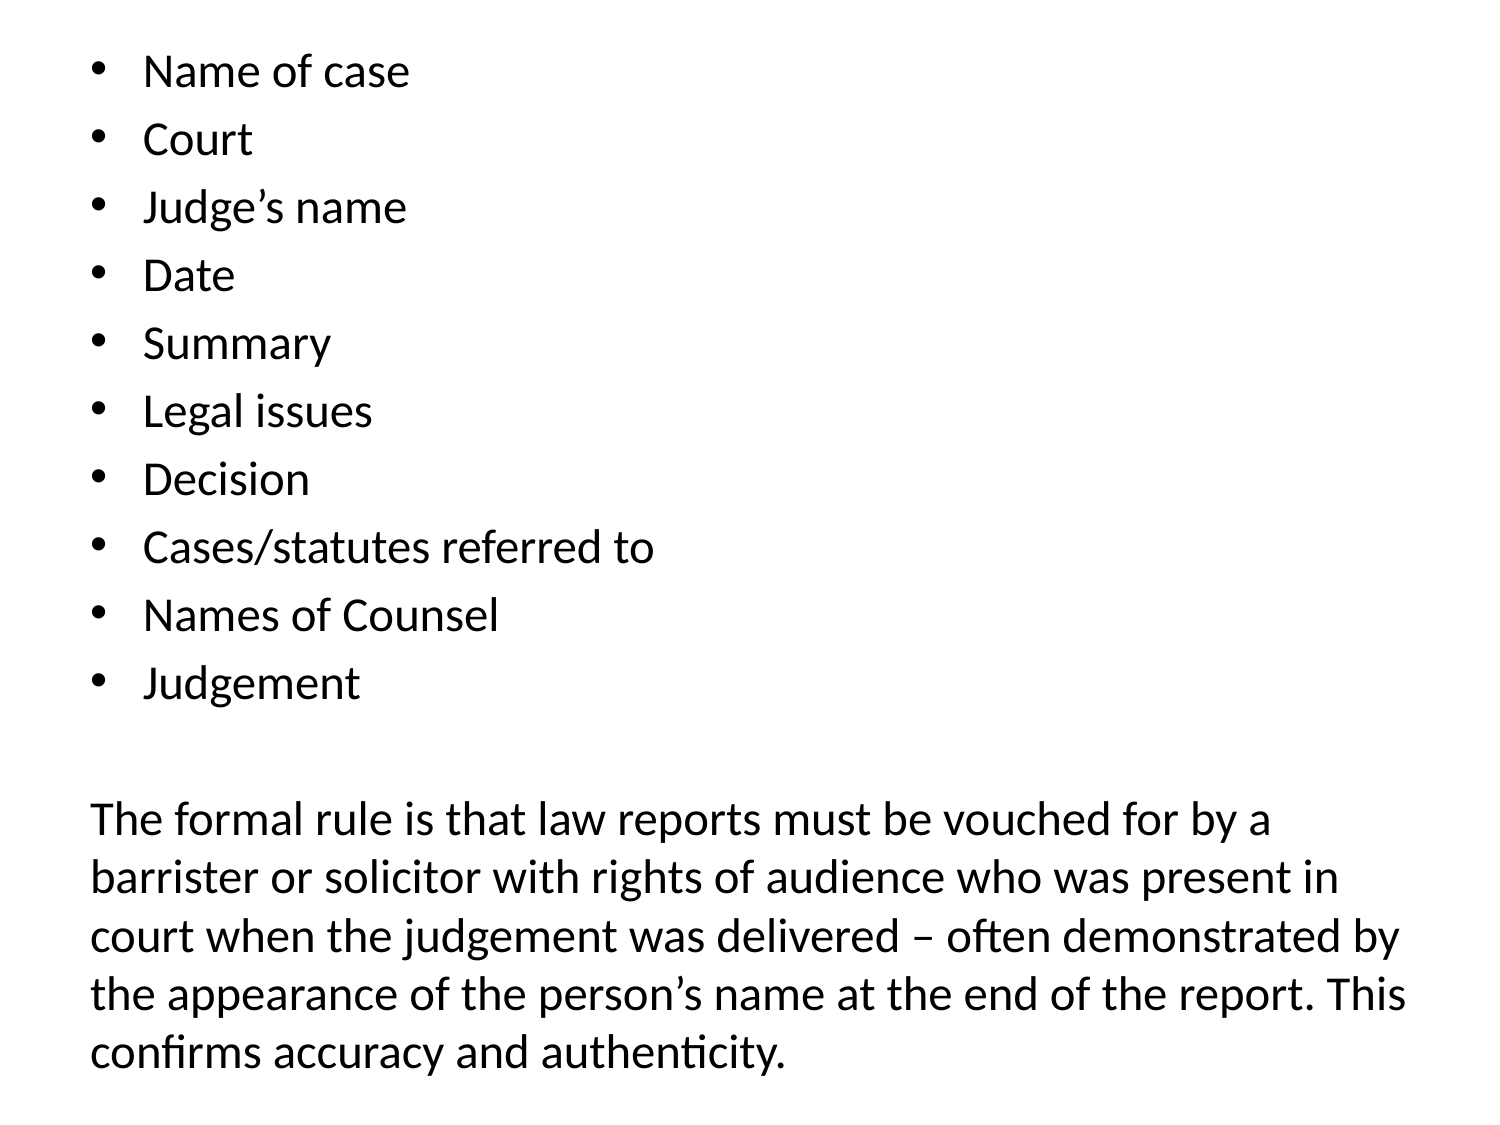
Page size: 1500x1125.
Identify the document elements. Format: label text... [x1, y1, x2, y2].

list Name of case Court Judge’s name Date Summary Legal issues Decision Cases/statutes referred to Names of Counsel Judgement The formal rule is that law reports must be vouched for by a barrister or solicitor with rights of audience who was present in court when the judgement was delivered – often demonstrated by the appearance of the person’s name at the end of the report. This confirms accuracy and authenticity. [75, 30, 1425, 1094]
